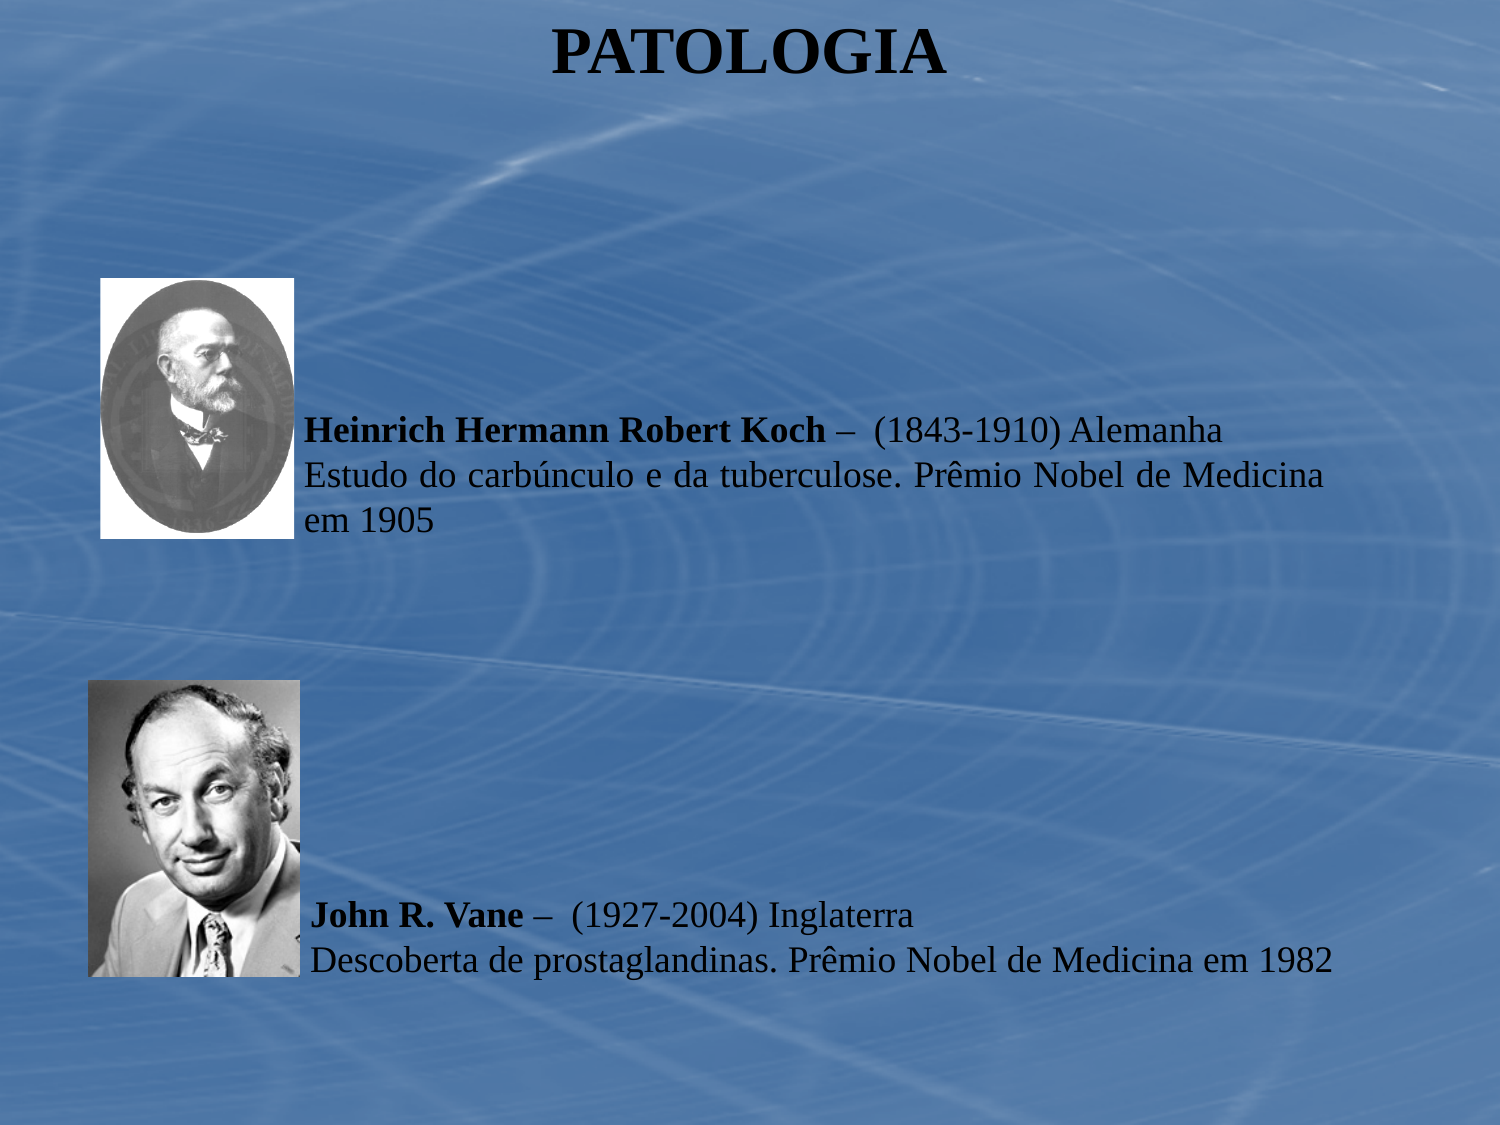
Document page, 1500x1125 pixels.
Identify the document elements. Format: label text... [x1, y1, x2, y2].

picture [100, 278, 295, 539]
picture [88, 680, 300, 977]
text_box John R. Vane – (1927-2004) Inglaterra Descoberta de prostaglandinas. Prêmio Nobel de Medicina em 1982 [295, 882, 1383, 988]
text_box PATOLOGIA [431, 0, 1069, 95]
text_box Heinrich Hermann Robert Koch – (1843-1910) Alemanha Estudo do carbúnculo e da tuberculose. Prêmio Nobel de Medicina em 1905 [289, 397, 1341, 548]
